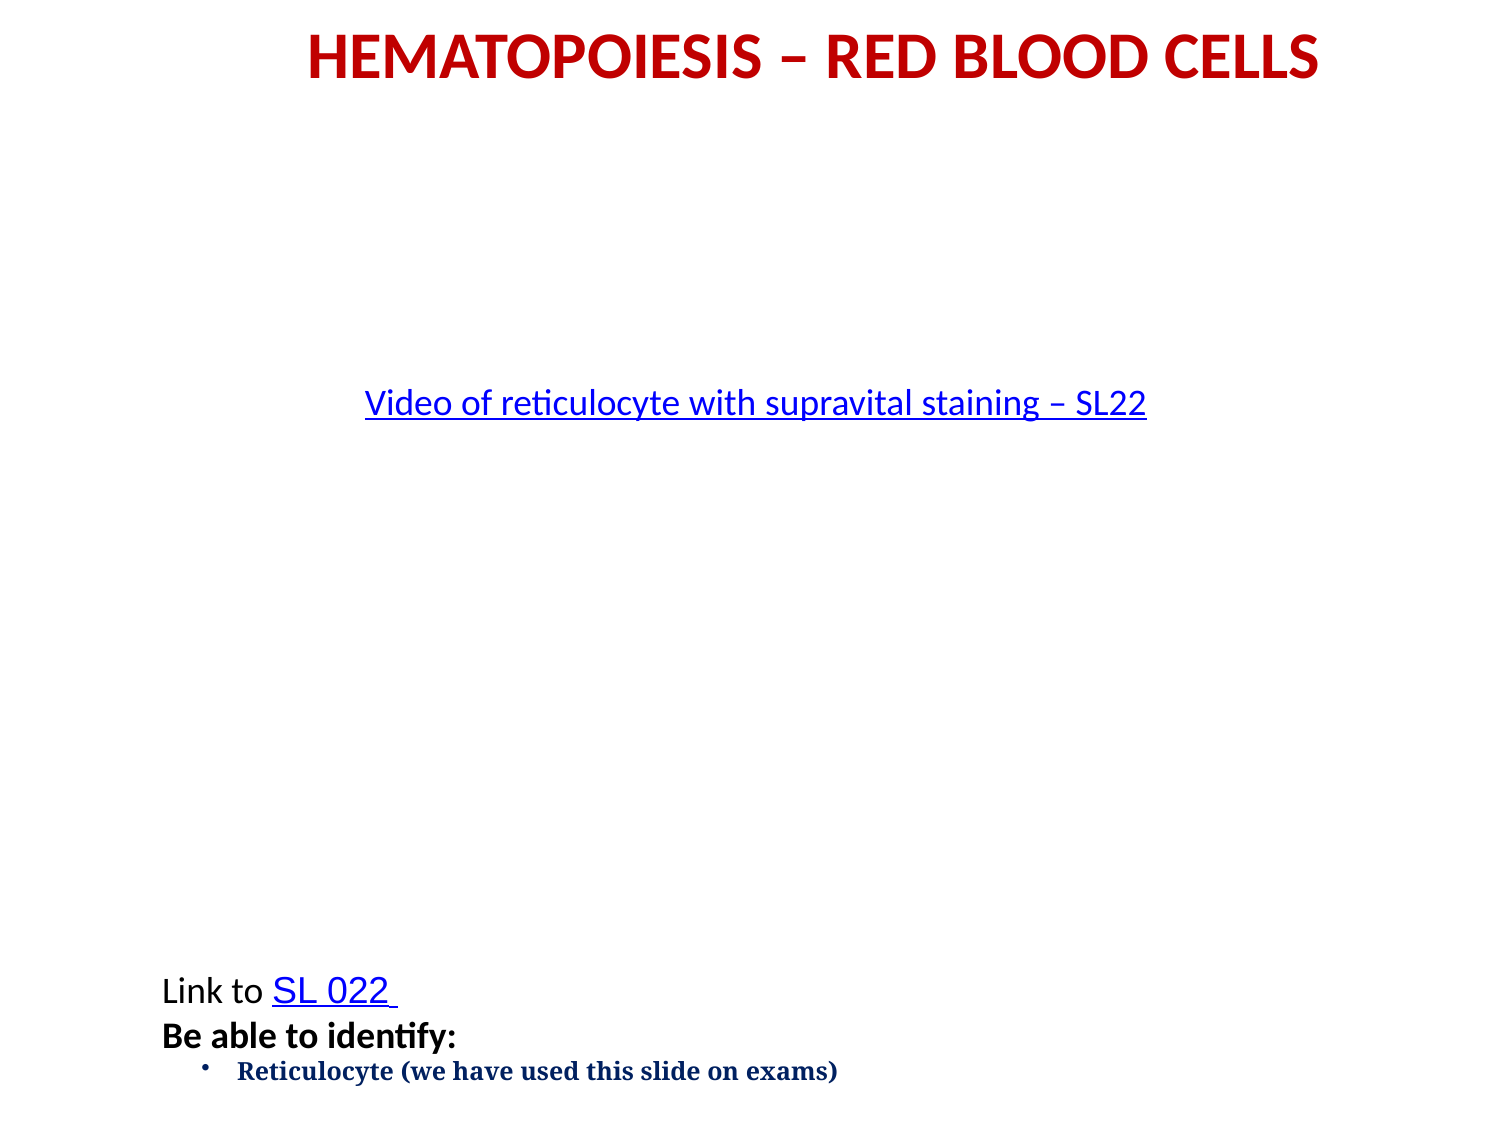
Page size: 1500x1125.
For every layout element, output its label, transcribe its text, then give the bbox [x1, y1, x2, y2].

text_box HEMATOPOIESIS – RED BLOOD CELLS [292, 4, 1336, 99]
text_box Link to SL 022 Be able to identify: Reticulocyte (we have used this slide on exams) [147, 958, 1482, 1093]
text_box Video of reticulocyte with supravital staining – SL22 [350, 370, 1200, 431]
